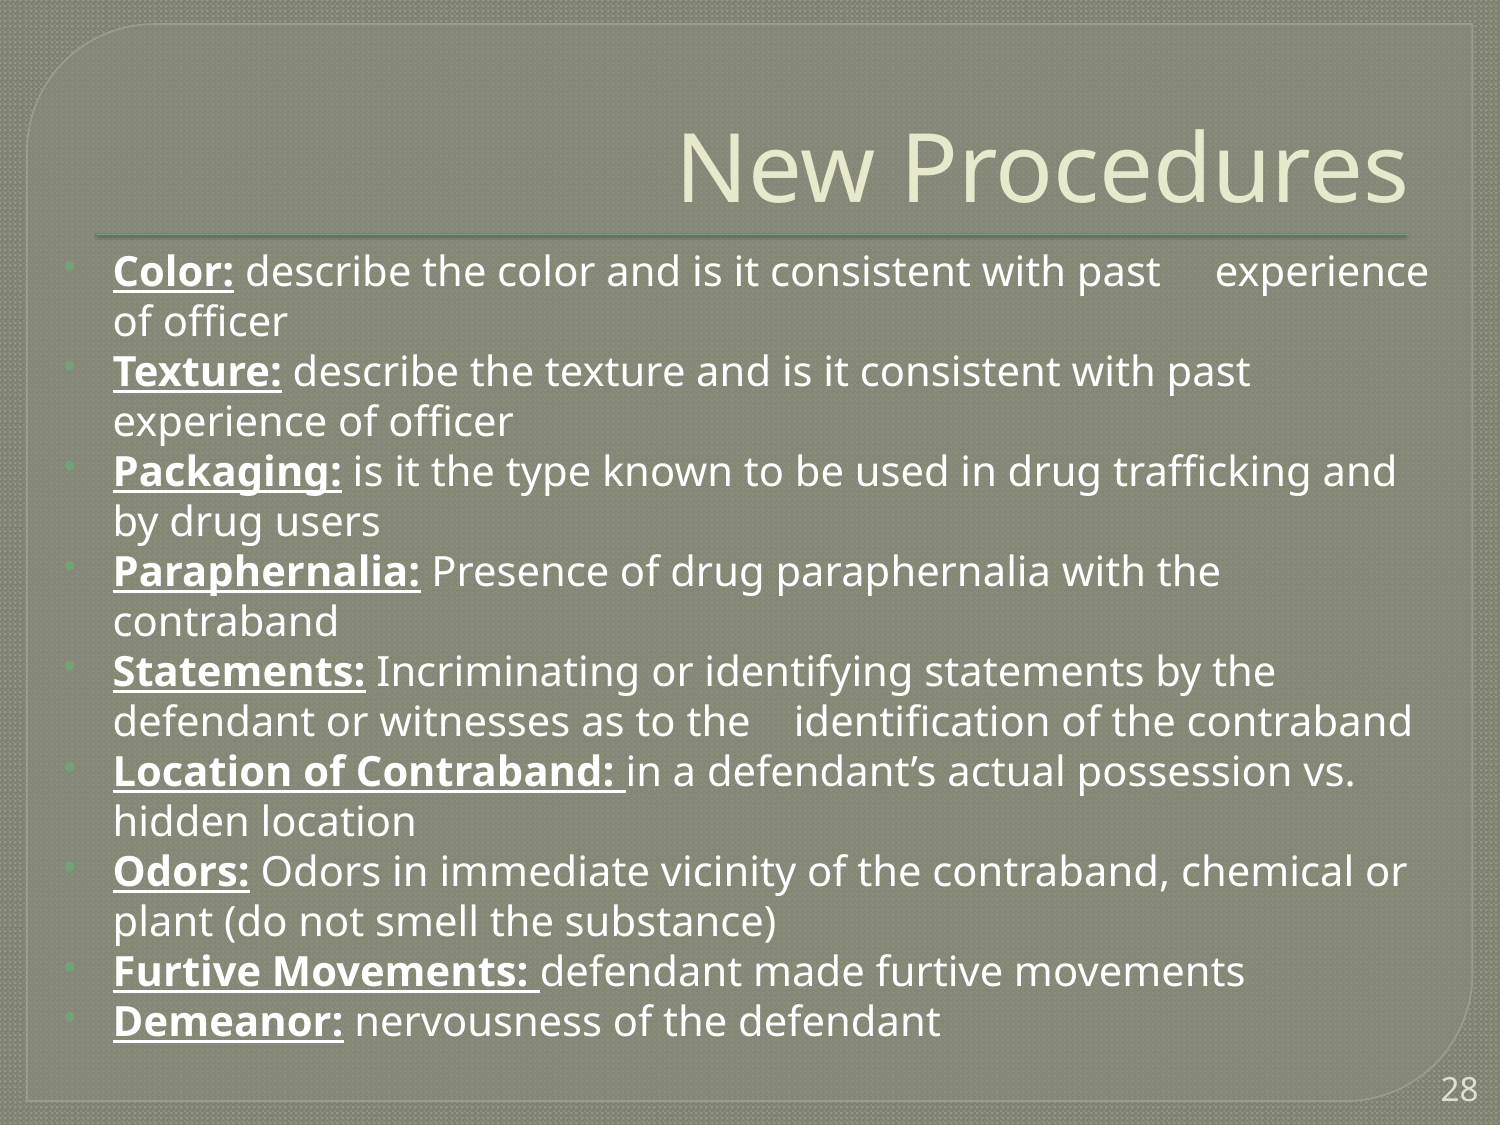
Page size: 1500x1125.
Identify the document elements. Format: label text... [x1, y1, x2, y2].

title New Procedures [75, 41, 1425, 230]
slide_number 28 [1417, 1068, 1494, 1114]
list Color: describe the color and is it consistent with past experience of officer Texture: describe the texture and is it consistent with past experience of officer Packaging: is it the type known to be used in drug trafficking and by drug users Paraphernalia: Presence of drug paraphernalia with the contraband Statements: Incriminating or identifying statements by the defendant or witnesses as to the identification of the contraband Location of Contraband: in a defendant’s actual possession vs. hidden location Odors: Odors in immediate vicinity of the contraband, chemical or plant (do not smell the substance) Furtive Movements: defendant made furtive movements Demeanor: nervousness of the defendant [50, 237, 1463, 1100]
